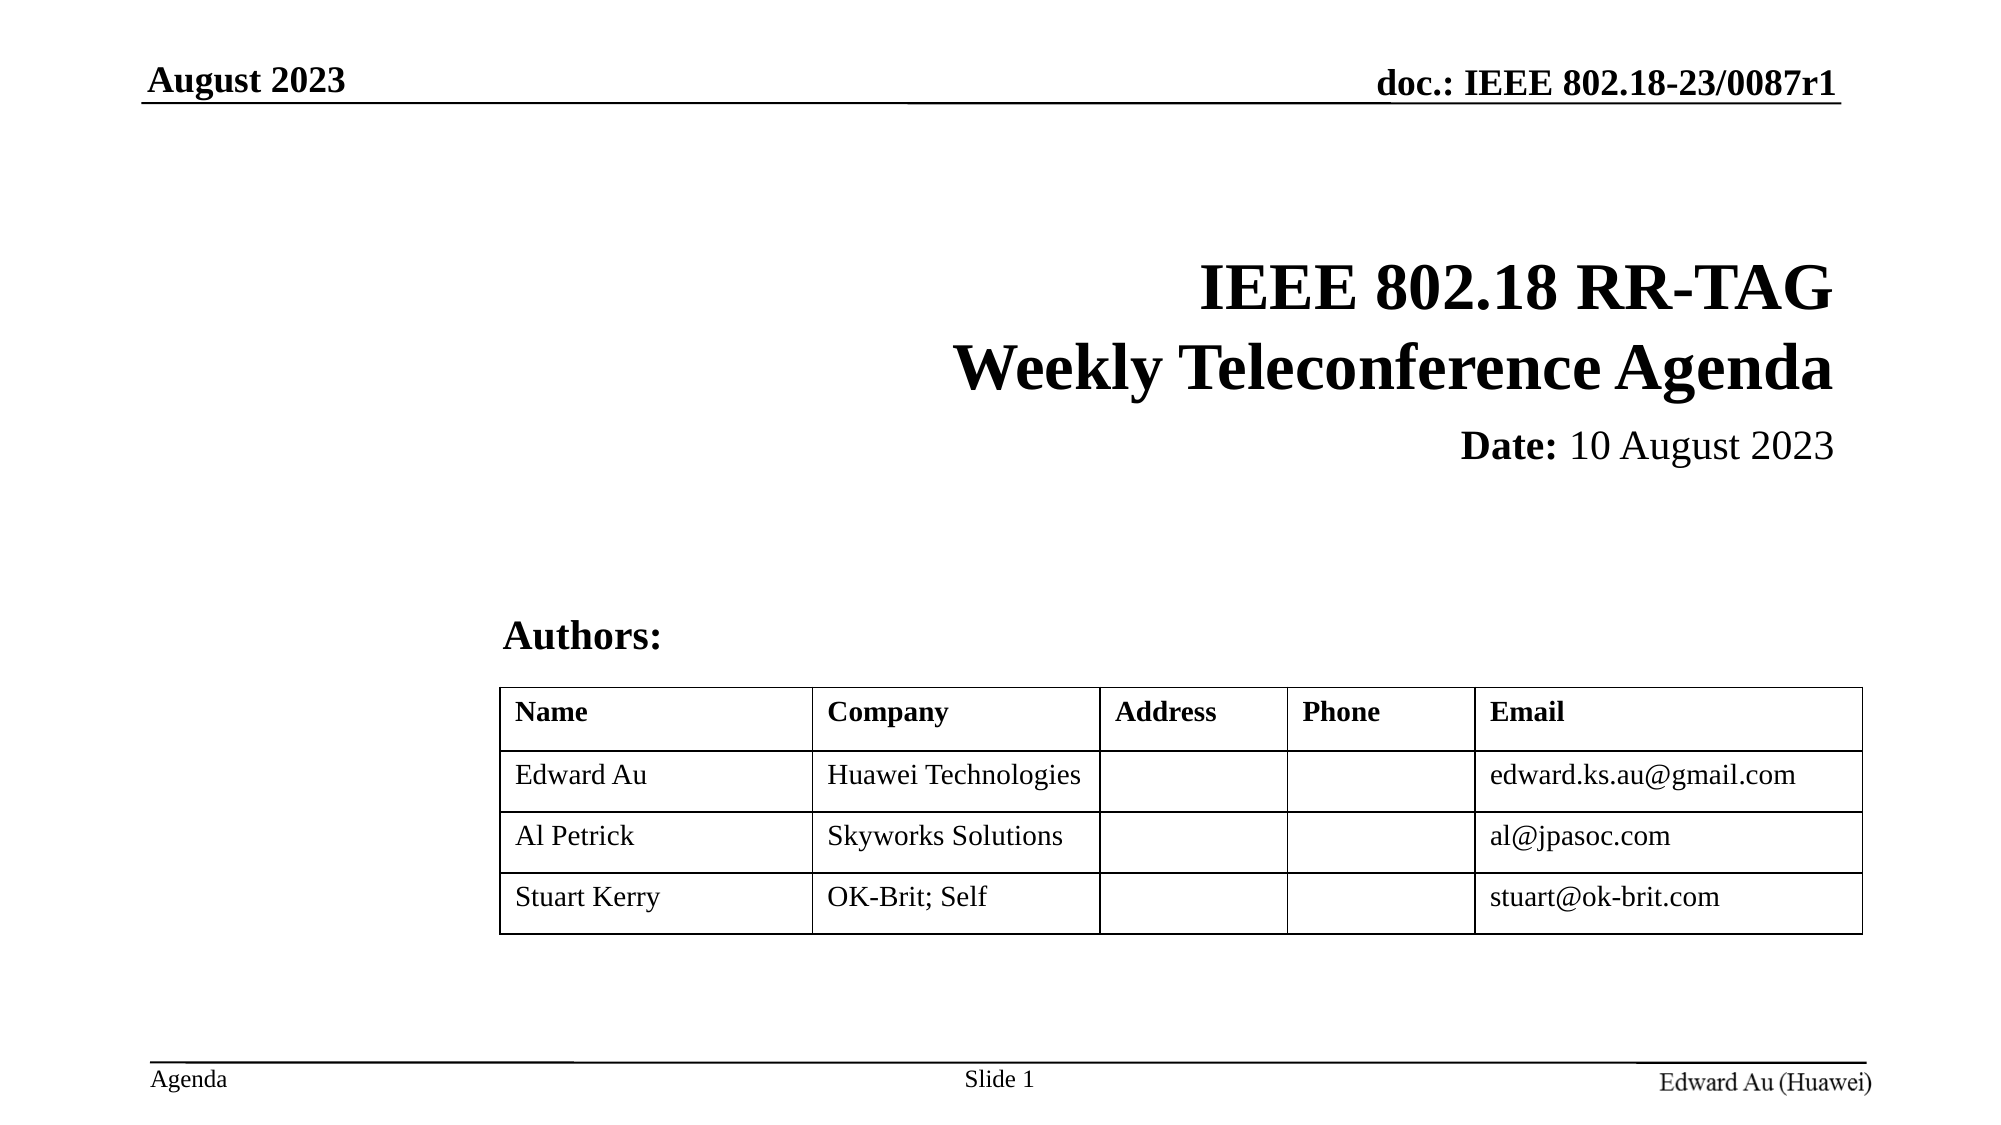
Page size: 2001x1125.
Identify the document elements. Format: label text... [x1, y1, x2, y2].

table_cell edward.ks.au@gmail.com [1476, 752, 1862, 811]
text_box Authors: [487, 599, 725, 663]
table_cell Skyworks Solutions [813, 813, 1099, 872]
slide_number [146, 54, 526, 101]
table_cell [1288, 813, 1474, 872]
slide_number Slide 1 [933, 1061, 1067, 1123]
table_cell [1101, 752, 1287, 811]
table_header Company [813, 688, 1099, 750]
table_cell al@jpasoc.com [1476, 813, 1862, 872]
table_cell Stuart Kerry [501, 874, 812, 933]
picture [1174, 1058, 1887, 1113]
table_cell Al Petrick [501, 813, 812, 872]
table_cell OK-Brit; Self [813, 874, 1099, 933]
table_cell [1101, 874, 1287, 933]
list Date: 10 August 2023 [574, 410, 1851, 538]
table_cell [1288, 752, 1474, 811]
title IEEE 802.18 RR-TAG Weekly Teleconference Agenda [574, 235, 1851, 410]
table_header Address [1101, 688, 1287, 750]
table_cell [1288, 874, 1474, 933]
table_cell Edward Au [501, 752, 812, 811]
table_header Phone [1288, 688, 1474, 750]
table_cell [1101, 813, 1287, 872]
table_cell stuart@ok-brit.com [1476, 874, 1862, 933]
table_header Email [1476, 688, 1862, 750]
table_cell Huawei Technologies [813, 752, 1099, 811]
table_header Name [501, 688, 812, 750]
